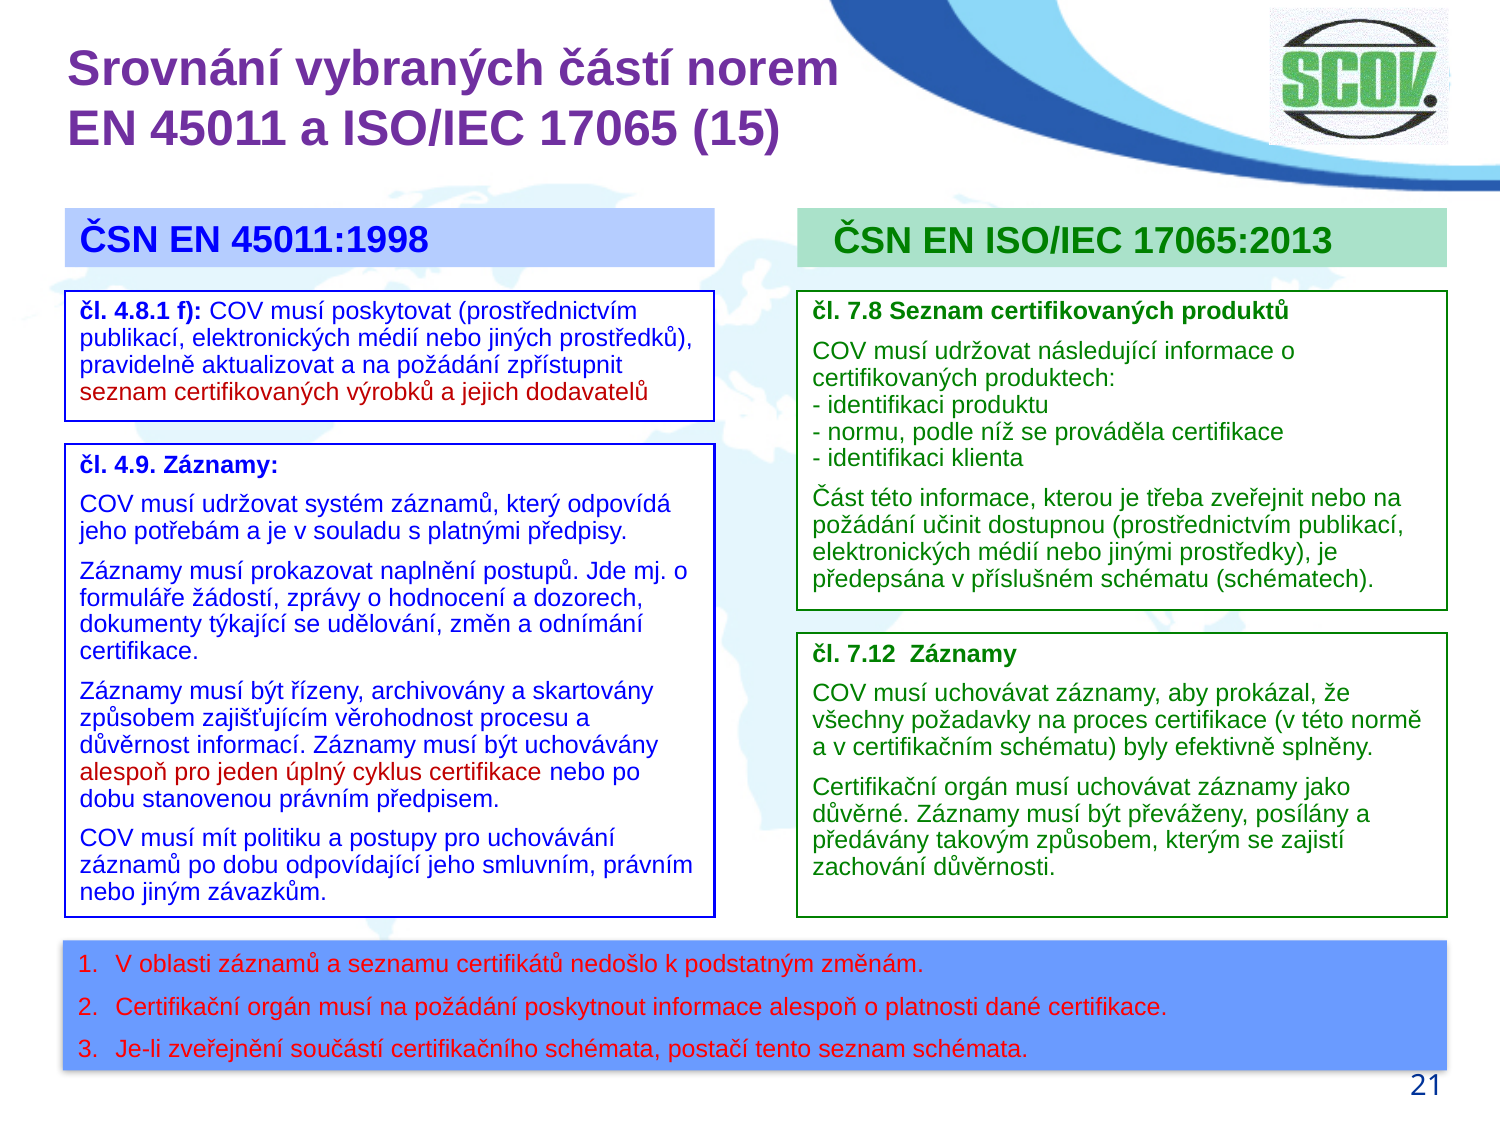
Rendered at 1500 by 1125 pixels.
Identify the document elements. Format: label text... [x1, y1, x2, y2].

text_box čl. 4.9. Záznamy: COV musí udržovat systém záznamů, který odpovídá jeho potřebám a je v souladu s platnými předpisy. Záznamy musí prokazovat naplnění postupů. Jde mj. o formuláře žádostí, zprávy o hodnocení a dozorech, dokumenty týkající se udělování, změn a odnímání certifikace. Záznamy musí být řízeny, archivovány a skartovány způsobem zajišťujícím věrohodnost procesu a důvěrnost informací. Záznamy musí být uchovávány alespoň pro jeden úplný cyklus certifikace nebo po dobu stanovenou právním předpisem. COV musí mít politiku a postupy pro uchovávání záznamů po dobu odpovídající jeho smluvním, právním nebo jiným závazkům. [64, 444, 715, 917]
text_box ČSN EN 45011:1998 [64, 208, 715, 268]
subtitle čl. 7.8 Seznam certifikovaných produktů COV musí udržovat následující informace o certifikovaných produktech: - identifikaci produktu - normu, podle níž se prováděla certifikace - identifikaci klienta Část této informace, kterou je třeba zveřejnit nebo na požádání učinit dostupnou (prostřednictvím publikací, elektronických médií nebo jinými prostředky), je předepsána v příslušném schématu (schématech). [797, 290, 1448, 610]
text_box čl. 4.8.1 f): COV musí poskytovat (prostřednictvím publikací, elektronických médií nebo jiných prostředků), pravidelně aktualizovat a na požádání zpřístupnit seznam certifikovaných výrobků a jejich dodavatelů [64, 290, 715, 421]
text_box čl. 7.12 Záznamy COV musí uchovávat záznamy, aby prokázal, že všechny požadavky na proces certifikace (v této normě a v certifikačním schématu) byly efektivně splněny. Certifikační orgán musí uchovávat záznamy jako důvěrné. Záznamy musí být převáženy, posílány a předávány takovým způsobem, kterým se zajistí zachování důvěrnosti. [797, 633, 1447, 917]
picture [0, 0, 1500, 1125]
text_box V oblasti záznamů a seznamu certifikátů nedošlo k podstatným změnám. Certifikační orgán musí na požádání poskytnout informace alespoň o platnosti dané certifikace. Je-li zveřejnění součástí certifikačního schémata, postačí tento seznam schémata. [62, 940, 1447, 1071]
text_box ČSN EN ISO/IEC 17065:2013 [797, 208, 1447, 268]
slide_number 21 [1145, 1058, 1459, 1101]
title Srovnání vybraných částí norem EN 45011 a ISO/IEC 17065 (15) [52, 30, 881, 162]
